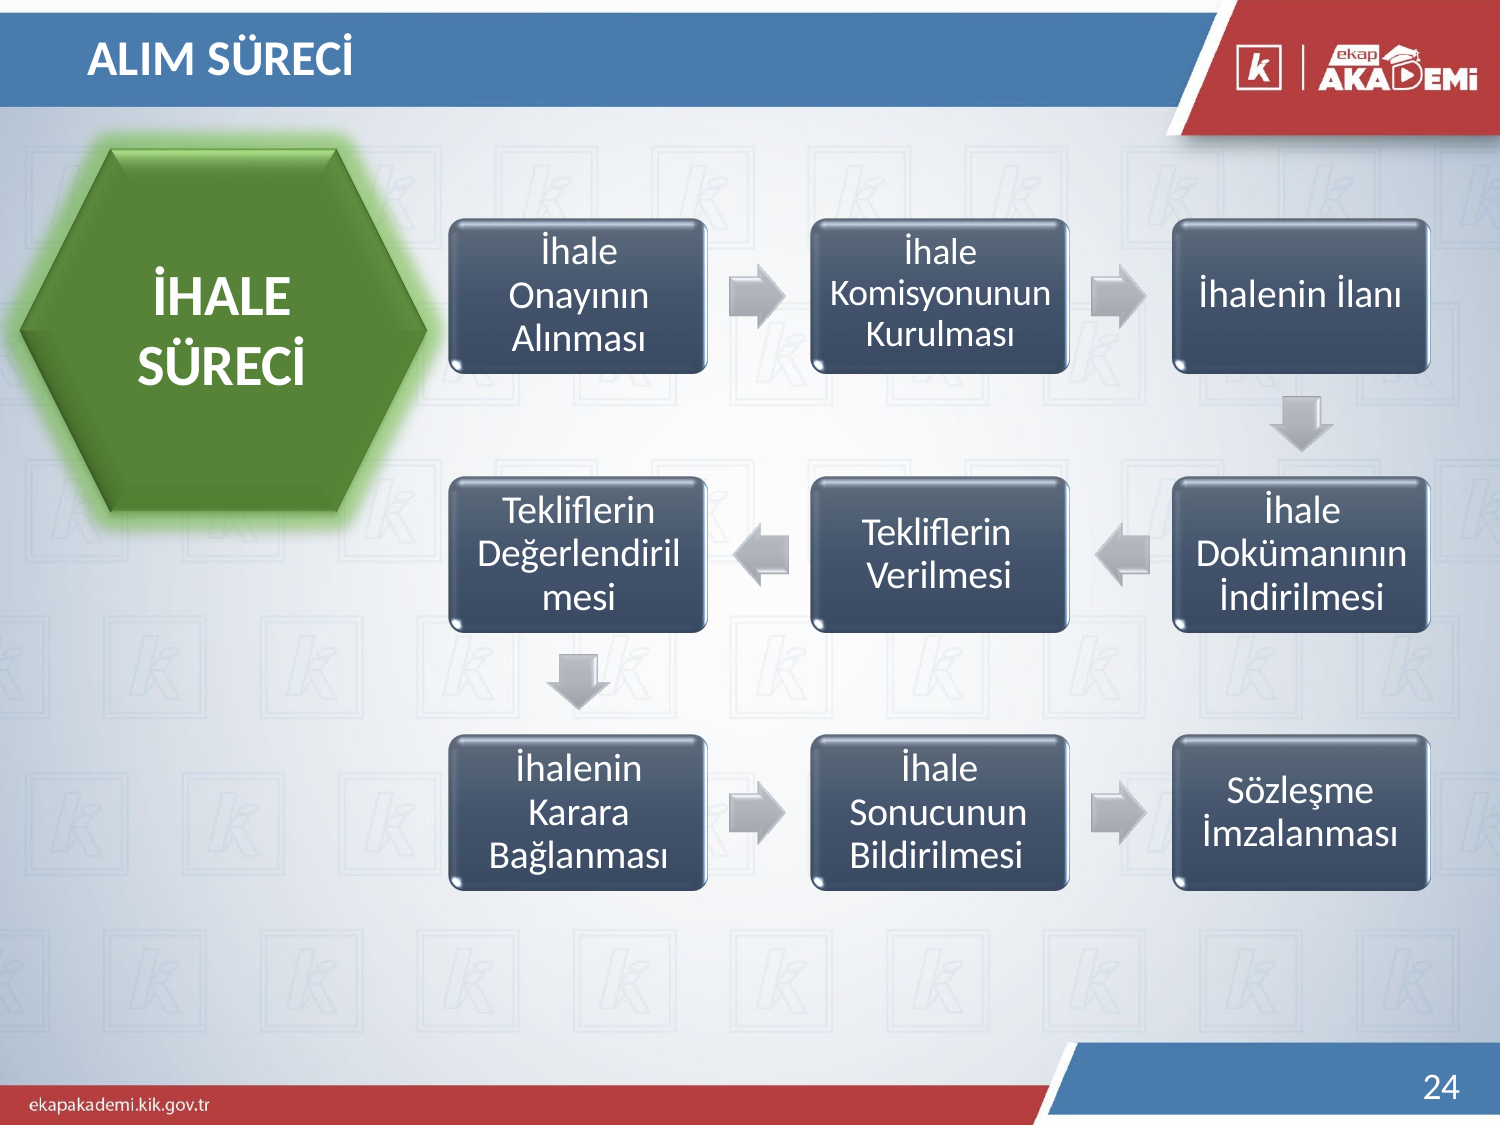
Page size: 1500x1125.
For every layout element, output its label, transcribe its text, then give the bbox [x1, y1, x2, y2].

picture [0, 0, 1500, 1125]
title ALIM SÜRECİ [43, 22, 676, 213]
text_box 24 [1420, 1059, 1463, 1107]
